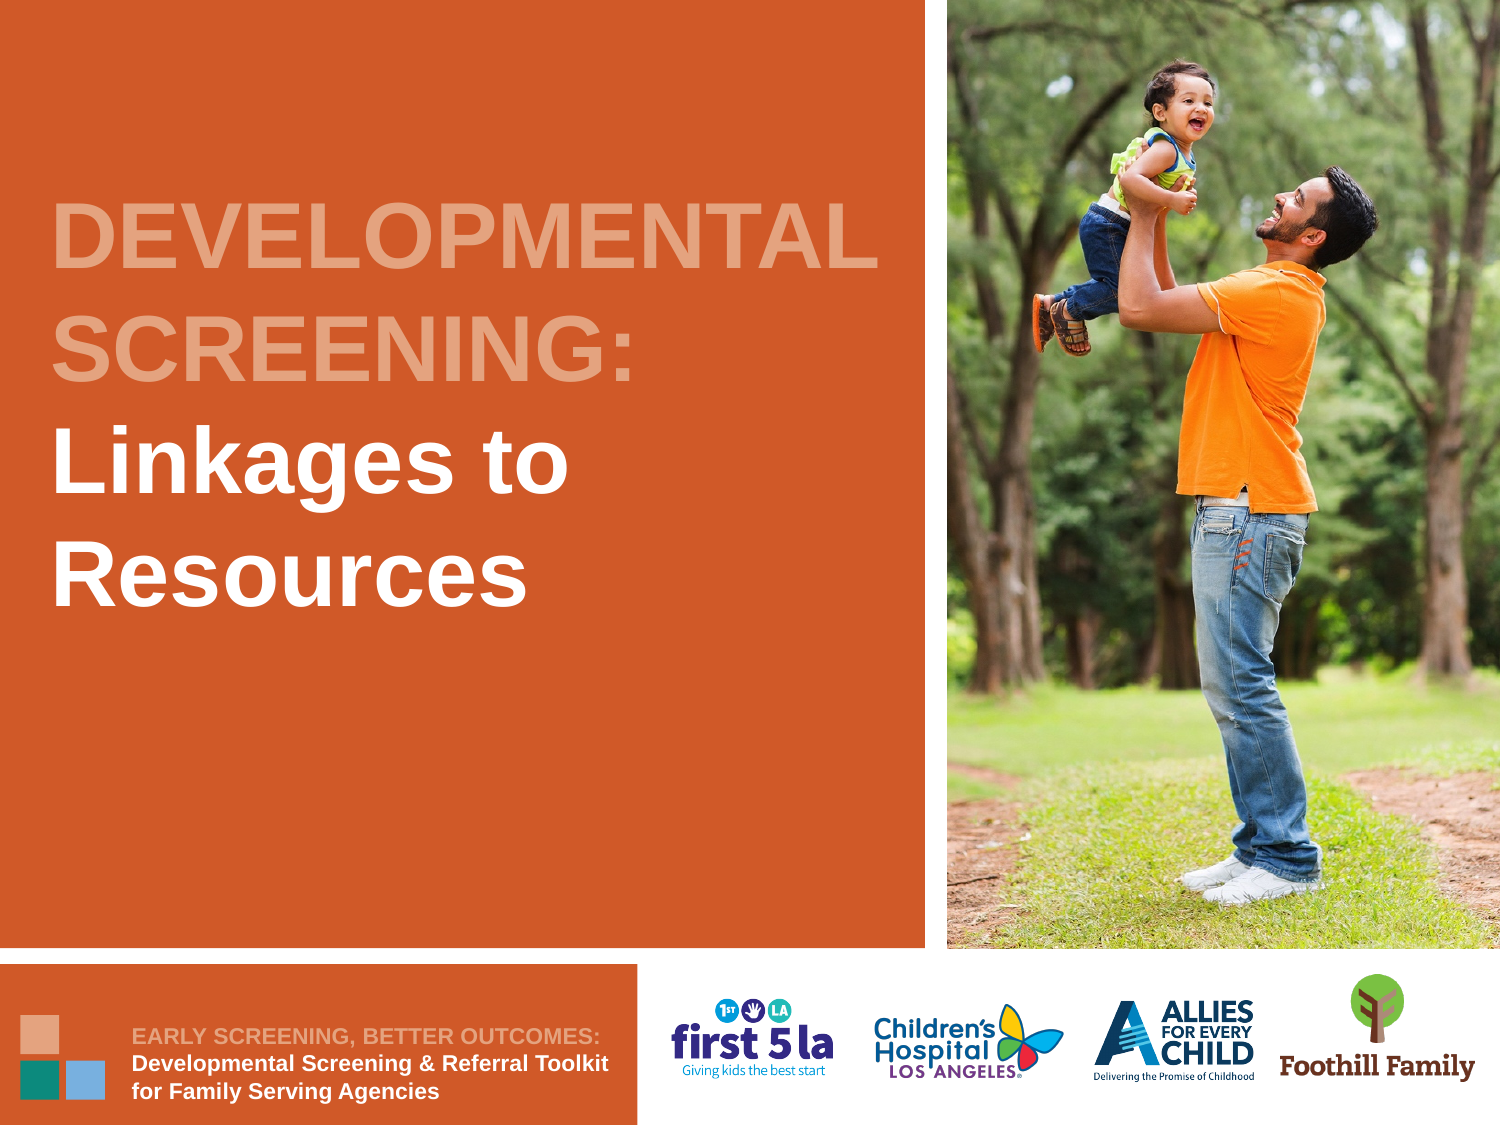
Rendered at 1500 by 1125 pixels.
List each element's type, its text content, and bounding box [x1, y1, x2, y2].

picture [872, 1002, 1066, 1080]
picture [1087, 993, 1262, 1085]
picture [947, 0, 1500, 949]
text_box DEVELOPMENTAL SCREENING: Linkages to Resources [50, 174, 913, 688]
picture [637, 964, 867, 1113]
picture [1280, 974, 1475, 1082]
